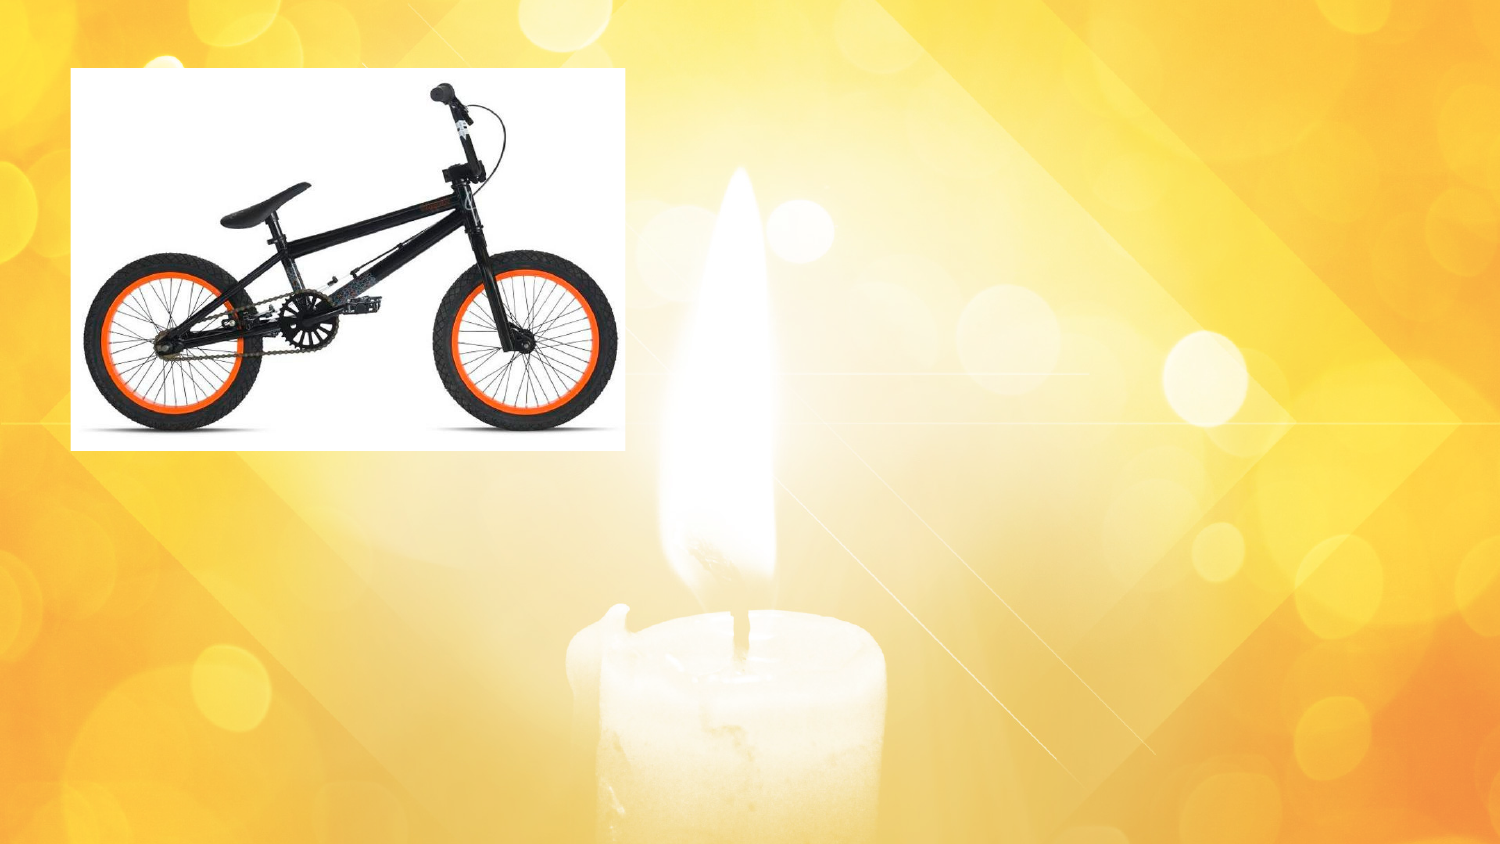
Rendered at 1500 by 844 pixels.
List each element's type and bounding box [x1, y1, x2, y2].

picture [70, 68, 626, 451]
